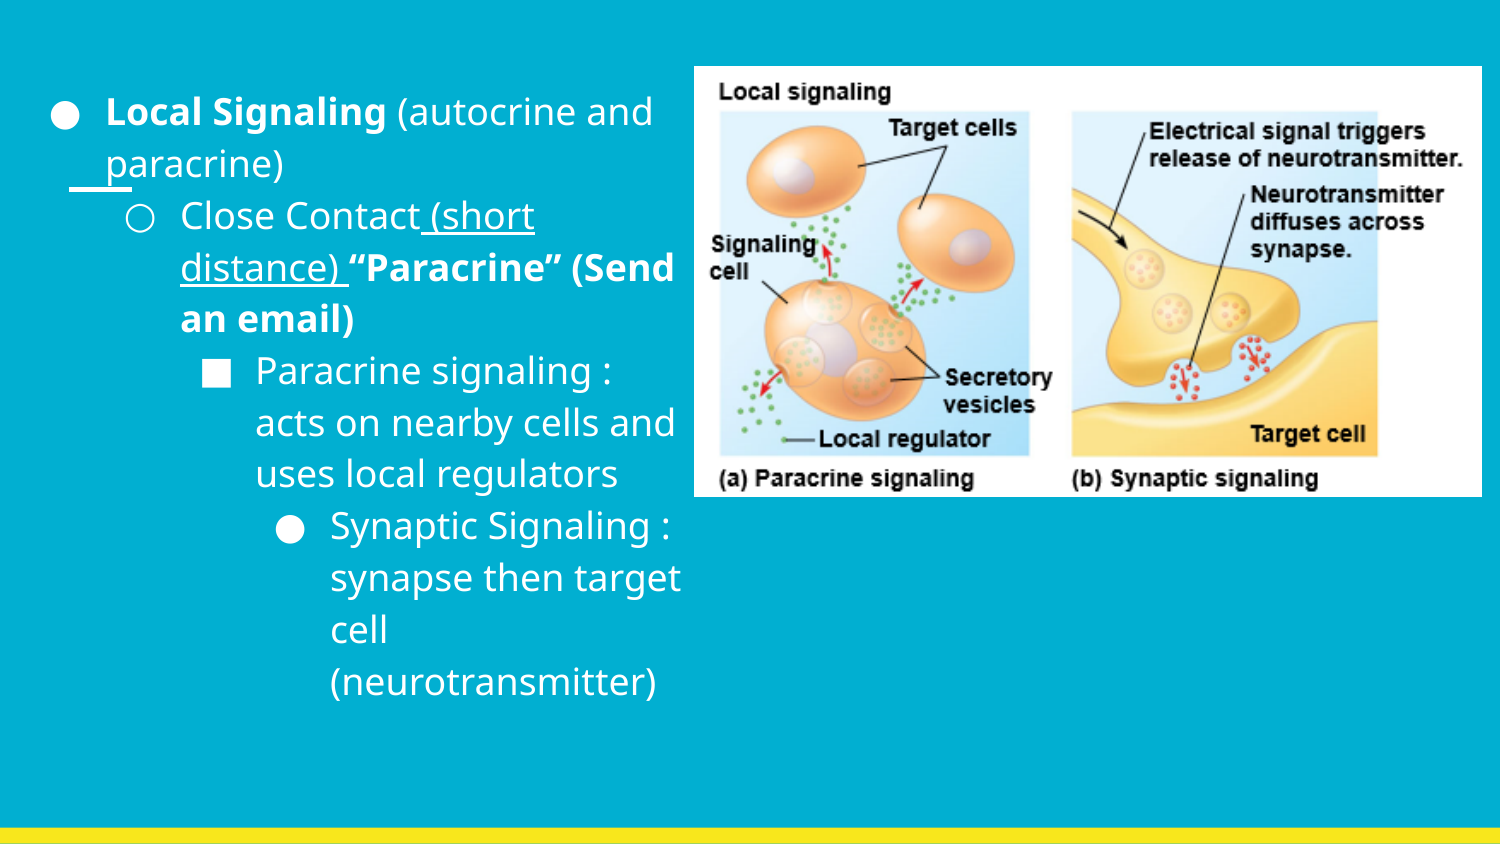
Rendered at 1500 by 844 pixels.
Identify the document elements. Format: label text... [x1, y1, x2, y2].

picture [694, 66, 1482, 497]
list Local Signaling (autocrine and paracrine) Close Contact (short distance) “Paracrine” (Send an email) Paracrine signaling : acts on nearby cells and uses local regulators Synaptic Signaling : synapse then target cell (neurotransmitter) [15, 66, 707, 821]
